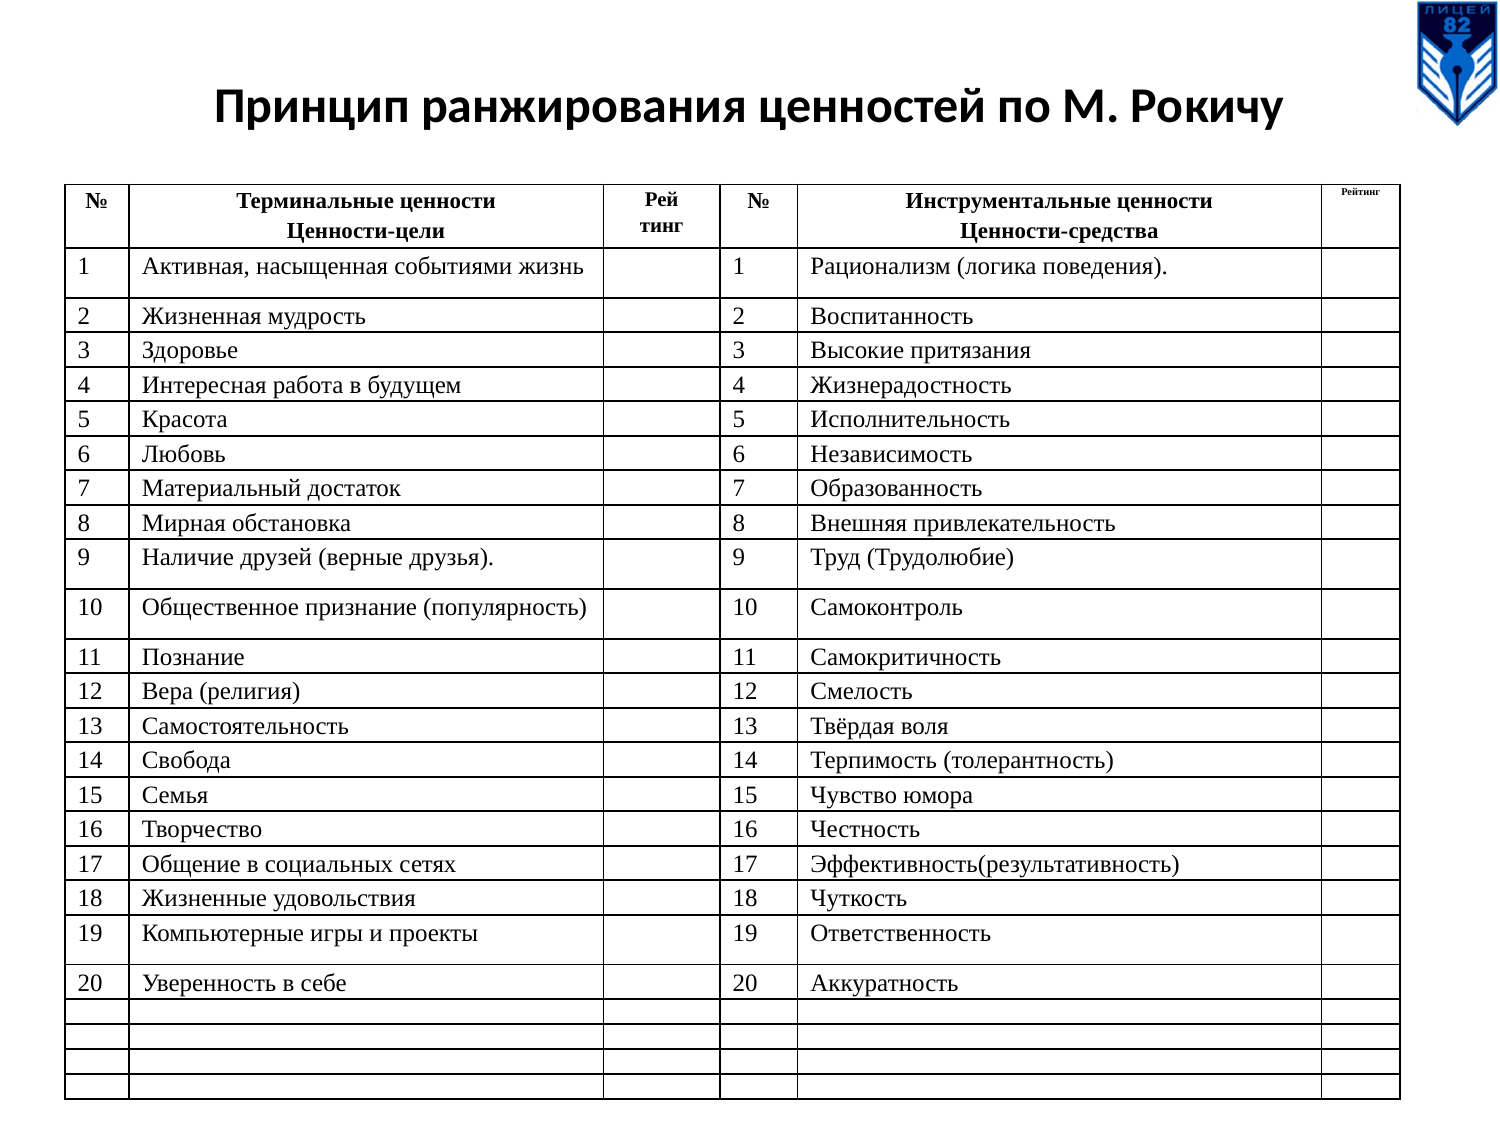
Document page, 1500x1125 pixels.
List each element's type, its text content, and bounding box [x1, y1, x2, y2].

table_cell [1322, 965, 1399, 998]
table_cell Жизнерадостность [798, 368, 1321, 400]
table_cell Общение в социальных сетях [130, 847, 603, 879]
table_cell 6 [66, 437, 128, 469]
table_cell [66, 1075, 128, 1098]
table_cell [604, 368, 719, 400]
table_cell [798, 1025, 1321, 1048]
table_header Терминальные ценности Ценности-цели [130, 185, 603, 247]
table_cell Смелость [798, 674, 1321, 707]
table_cell 4 [66, 368, 128, 400]
table_cell Терпимость (толерантность) [798, 743, 1321, 776]
table_cell [604, 1000, 719, 1023]
table_cell [604, 674, 719, 707]
table_cell [604, 916, 719, 964]
table_cell 7 [66, 471, 128, 504]
table_cell [130, 1025, 603, 1048]
table_cell [604, 1025, 719, 1048]
table_cell Образованность [798, 471, 1321, 504]
table_cell 5 [66, 402, 128, 435]
table_cell 16 [721, 812, 797, 845]
table_cell Ответственность [798, 916, 1321, 964]
table_cell 5 [721, 402, 797, 435]
table_cell [1322, 709, 1399, 741]
table_cell [66, 1050, 128, 1073]
table_cell 11 [721, 640, 797, 672]
table_cell Независимость [798, 437, 1321, 469]
table_cell Рационализм (логика поведения). [798, 249, 1321, 297]
table_cell [1322, 640, 1399, 672]
table_cell [604, 540, 719, 588]
table_cell 6 [721, 437, 797, 469]
table_cell [604, 590, 719, 638]
table_cell Семья [130, 778, 603, 810]
table_cell [721, 1075, 797, 1098]
table_cell [604, 333, 719, 366]
table_cell Твёрдая воля [798, 709, 1321, 741]
table_cell [798, 1050, 1321, 1073]
table_cell [604, 847, 719, 879]
table_cell 14 [721, 743, 797, 776]
table_cell 4 [721, 368, 797, 400]
table_cell [1322, 249, 1399, 297]
table_cell [66, 1000, 128, 1023]
table_cell Внешняя привлекательность [798, 506, 1321, 538]
table_cell 20 [721, 965, 797, 998]
table_cell Воспитанность [798, 299, 1321, 331]
table_cell Компьютерные игры и проекты [130, 916, 603, 964]
table_cell [604, 965, 719, 998]
table_header Рейтинг [1322, 185, 1399, 247]
table_cell Честность [798, 812, 1321, 845]
table_header Инструментальные ценности Ценности-средства [798, 185, 1321, 247]
table_cell 17 [66, 847, 128, 879]
table_cell Вера (религия) [130, 674, 603, 707]
table_cell Самостоятельность [130, 709, 603, 741]
table_cell Интересная работа в будущем [130, 368, 603, 400]
table_cell 15 [66, 778, 128, 810]
table_cell 16 [66, 812, 128, 845]
table_cell [130, 1050, 603, 1073]
table_cell [604, 299, 719, 331]
table_cell Общественное признание (популярность) [130, 590, 603, 638]
table_cell 11 [66, 640, 128, 672]
table_cell [721, 1000, 797, 1023]
table_cell Наличие друзей (верные друзья). [130, 540, 603, 588]
table_cell [1322, 916, 1399, 964]
table_cell [798, 1075, 1321, 1098]
table_cell [604, 506, 719, 538]
table_cell Самокритичность [798, 640, 1321, 672]
table_cell 7 [721, 471, 797, 504]
table_cell [604, 1075, 719, 1098]
table_header Рей тинг [604, 185, 719, 247]
table_cell [604, 249, 719, 297]
table_cell [1322, 506, 1399, 538]
table_cell Эффективность(результативность) [798, 847, 1321, 879]
table_cell 13 [66, 709, 128, 741]
table_cell [604, 640, 719, 672]
table_cell [604, 812, 719, 845]
table_cell 17 [721, 847, 797, 879]
table_cell [1322, 1000, 1399, 1023]
table_cell [1322, 299, 1399, 331]
table_cell Творчество [130, 812, 603, 845]
table_cell [604, 881, 719, 914]
table_cell Материальный достаток [130, 471, 603, 504]
table_cell 10 [66, 590, 128, 638]
table_cell 12 [66, 674, 128, 707]
table_cell Мирная обстановка [130, 506, 603, 538]
table_cell 3 [721, 333, 797, 366]
table_cell Здоровье [130, 333, 603, 366]
table_cell 13 [721, 709, 797, 741]
table_cell [604, 1050, 719, 1073]
table_cell Жизненная мудрость [130, 299, 603, 331]
table_cell [604, 471, 719, 504]
table_cell Познание [130, 640, 603, 672]
table_cell 19 [66, 916, 128, 964]
table_cell 20 [66, 965, 128, 998]
table_cell 8 [66, 506, 128, 538]
table_cell Труд (Трудолюбие) [798, 540, 1321, 588]
table_cell Жизненные удовольствия [130, 881, 603, 914]
table_cell 2 [721, 299, 797, 331]
table_cell [604, 402, 719, 435]
table_cell [1322, 1050, 1399, 1073]
table_cell Свобода [130, 743, 603, 776]
table_cell 8 [721, 506, 797, 538]
table_cell 19 [721, 916, 797, 964]
table_cell [130, 1075, 603, 1098]
table_cell 1 [721, 249, 797, 297]
table_cell Высокие притязания [798, 333, 1321, 366]
table_cell [1322, 437, 1399, 469]
table_cell [1322, 590, 1399, 638]
table_cell 10 [721, 590, 797, 638]
table_cell [1322, 881, 1399, 914]
table_cell [1322, 847, 1399, 879]
table_cell [66, 1025, 128, 1048]
table_cell 9 [66, 540, 128, 588]
table_cell [1322, 743, 1399, 776]
table_cell 1 [66, 249, 128, 297]
table_cell 18 [66, 881, 128, 914]
table_cell 18 [721, 881, 797, 914]
table_cell [1322, 471, 1399, 504]
table_header № [721, 185, 797, 247]
table_cell [1322, 812, 1399, 845]
table_cell Аккуратность [798, 965, 1321, 998]
table_cell 3 [66, 333, 128, 366]
table_cell Самоконтроль [798, 590, 1321, 638]
table_cell [1322, 540, 1399, 588]
table_cell 9 [721, 540, 797, 588]
table_cell [1322, 778, 1399, 810]
table_cell [604, 709, 719, 741]
table_cell Любовь [130, 437, 603, 469]
table_cell Исполнительность [798, 402, 1321, 435]
table_cell [604, 743, 719, 776]
table_cell [1322, 674, 1399, 707]
table_cell [1322, 368, 1399, 400]
table_cell [798, 1000, 1321, 1023]
table_cell Чуткость [798, 881, 1321, 914]
table_cell Чувство юмора [798, 778, 1321, 810]
table_cell 15 [721, 778, 797, 810]
table_cell Красота [130, 402, 603, 435]
table_cell [1322, 402, 1399, 435]
table_cell [604, 778, 719, 810]
table_cell [130, 1000, 603, 1023]
table_cell 12 [721, 674, 797, 707]
title Принцип ранжирования ценностей по М. Рокичу [99, 45, 1400, 161]
picture [1414, 0, 1500, 126]
table_cell [1322, 1025, 1399, 1048]
table_cell [1322, 1075, 1399, 1098]
table_header № [66, 185, 128, 247]
table_cell [721, 1025, 797, 1048]
table_cell Активная, насыщенная событиями жизнь [130, 249, 603, 297]
table_cell [721, 1050, 797, 1073]
table_cell 14 [66, 743, 128, 776]
table_cell [604, 437, 719, 469]
table_cell Уверенность в себе [130, 965, 603, 998]
table_cell [1322, 333, 1399, 366]
table_cell 2 [66, 299, 128, 331]
